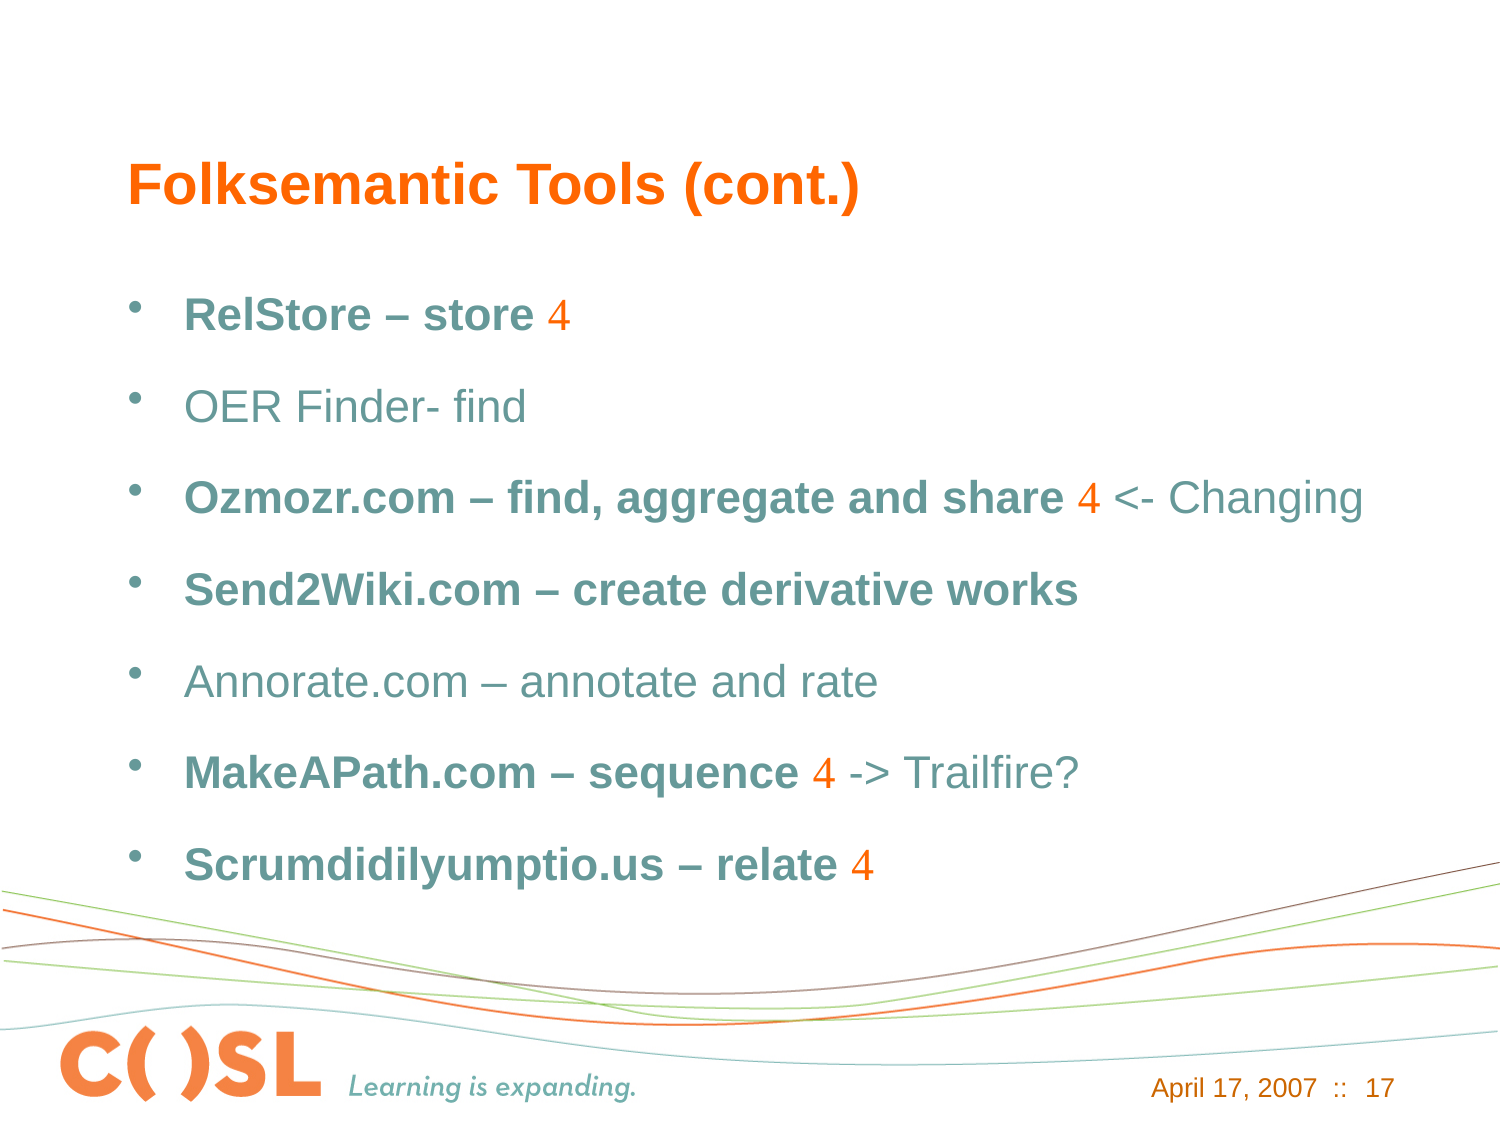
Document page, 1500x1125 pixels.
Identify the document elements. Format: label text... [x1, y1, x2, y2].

picture [0, 862, 1500, 1103]
title Folksemantic Tools (cont.) [112, 87, 1388, 249]
slide_number 17 [1350, 1062, 1475, 1113]
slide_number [750, 1062, 1350, 1113]
list RelStore – store  OER Finder- find Ozmozr.com – find, aggregate and share  <- Changing Send2Wiki.com – create derivative works Annorate.com – annotate and rate MakeAPath.com – sequence  -> Trailfire? Scrumdidilyumptio.us – relate  [112, 249, 1425, 925]
